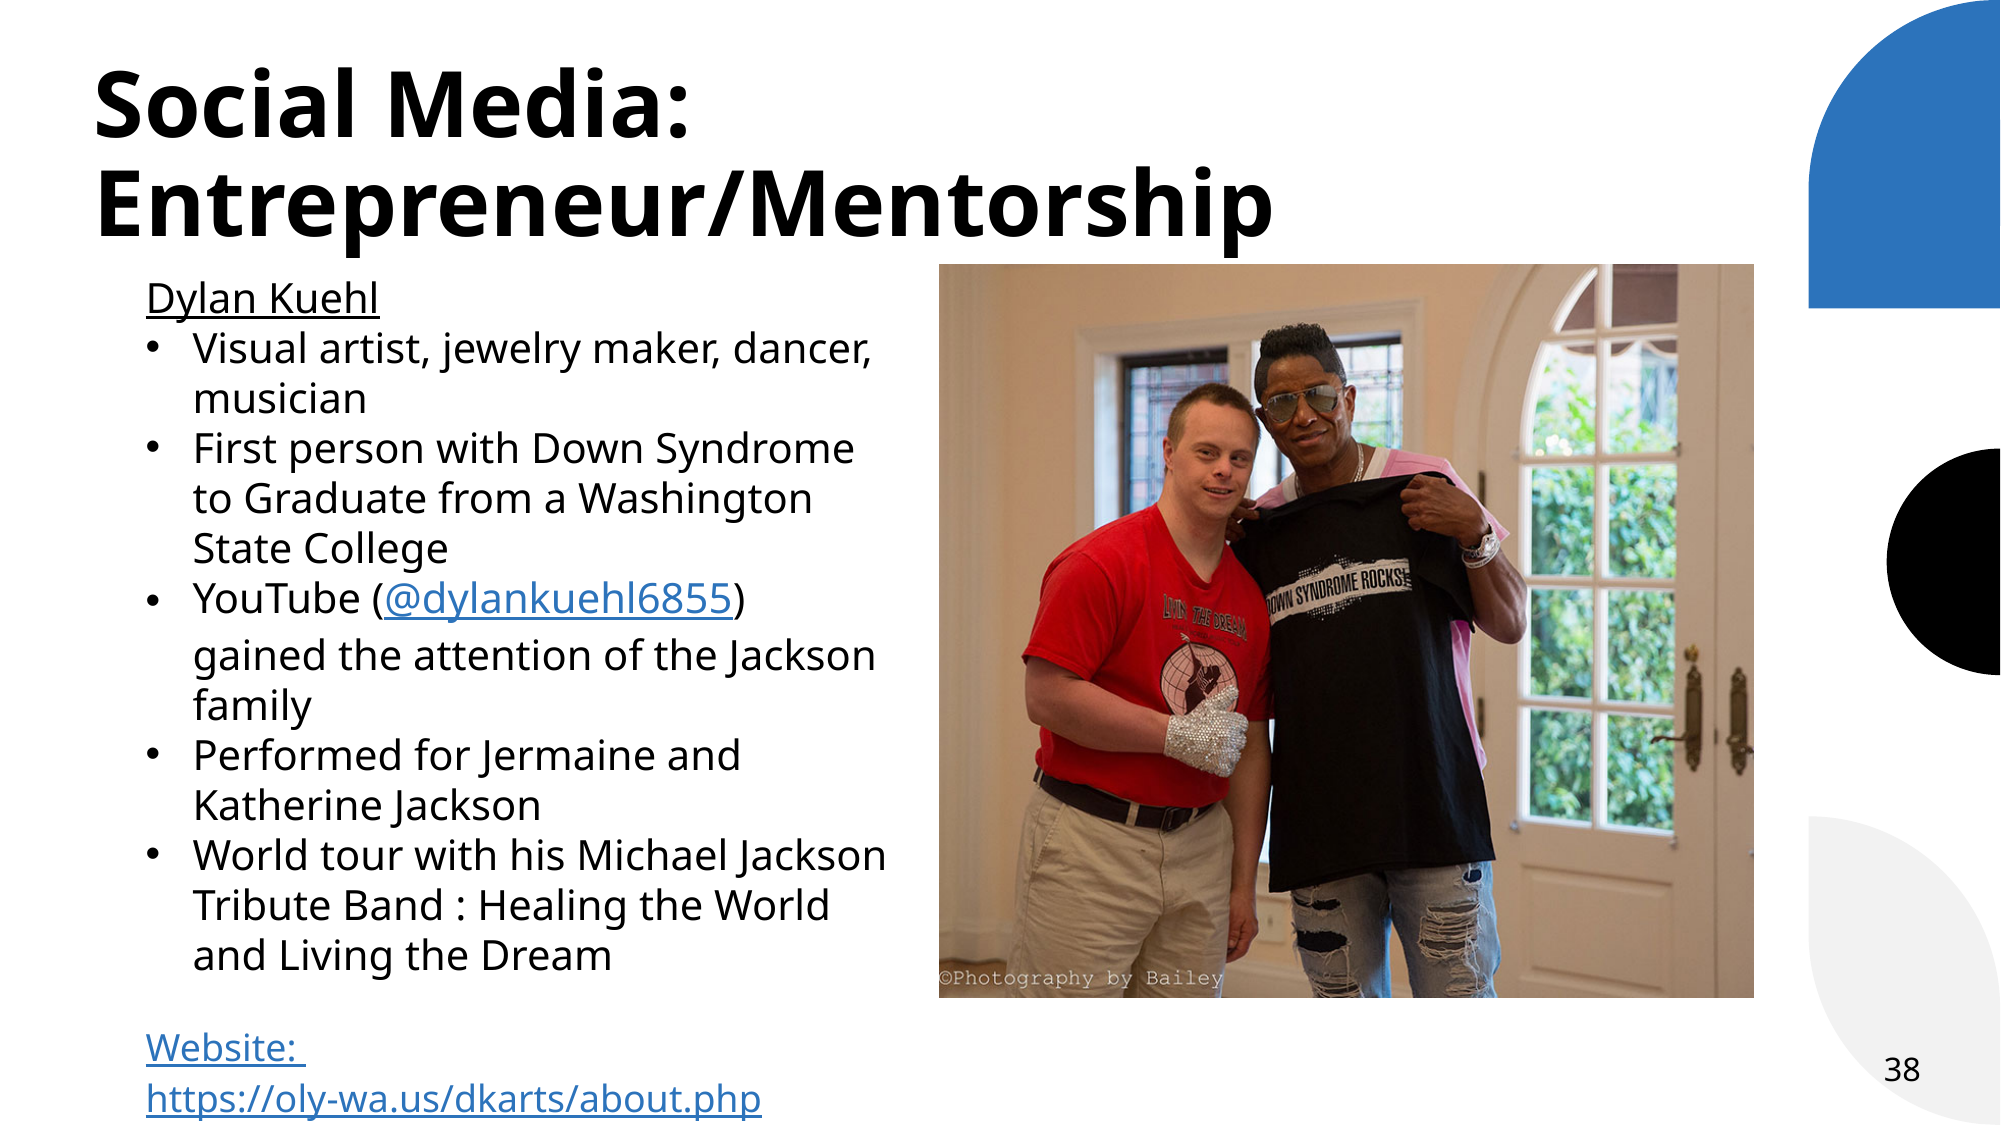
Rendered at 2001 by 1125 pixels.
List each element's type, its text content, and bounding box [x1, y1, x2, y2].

title Social Media: Entrepreneur/Mentorship [93, 46, 1472, 265]
picture [939, 264, 1755, 998]
text_box Dylan Kuehl Visual artist, jewelry maker, dancer, musician First person with Down Syndrome to Graduate from a Washington State College YouTube (@dylankuehl6855) gained the attention of the Jackson family Performed for Jermaine and Katherine Jackson World tour with his Michael Jackson Tribute Band : Healing the World and Living the Dream Website: https://oly-wa.us/dkarts/about.php [130, 264, 905, 1125]
text_box 38 [1833, 1040, 1936, 1101]
